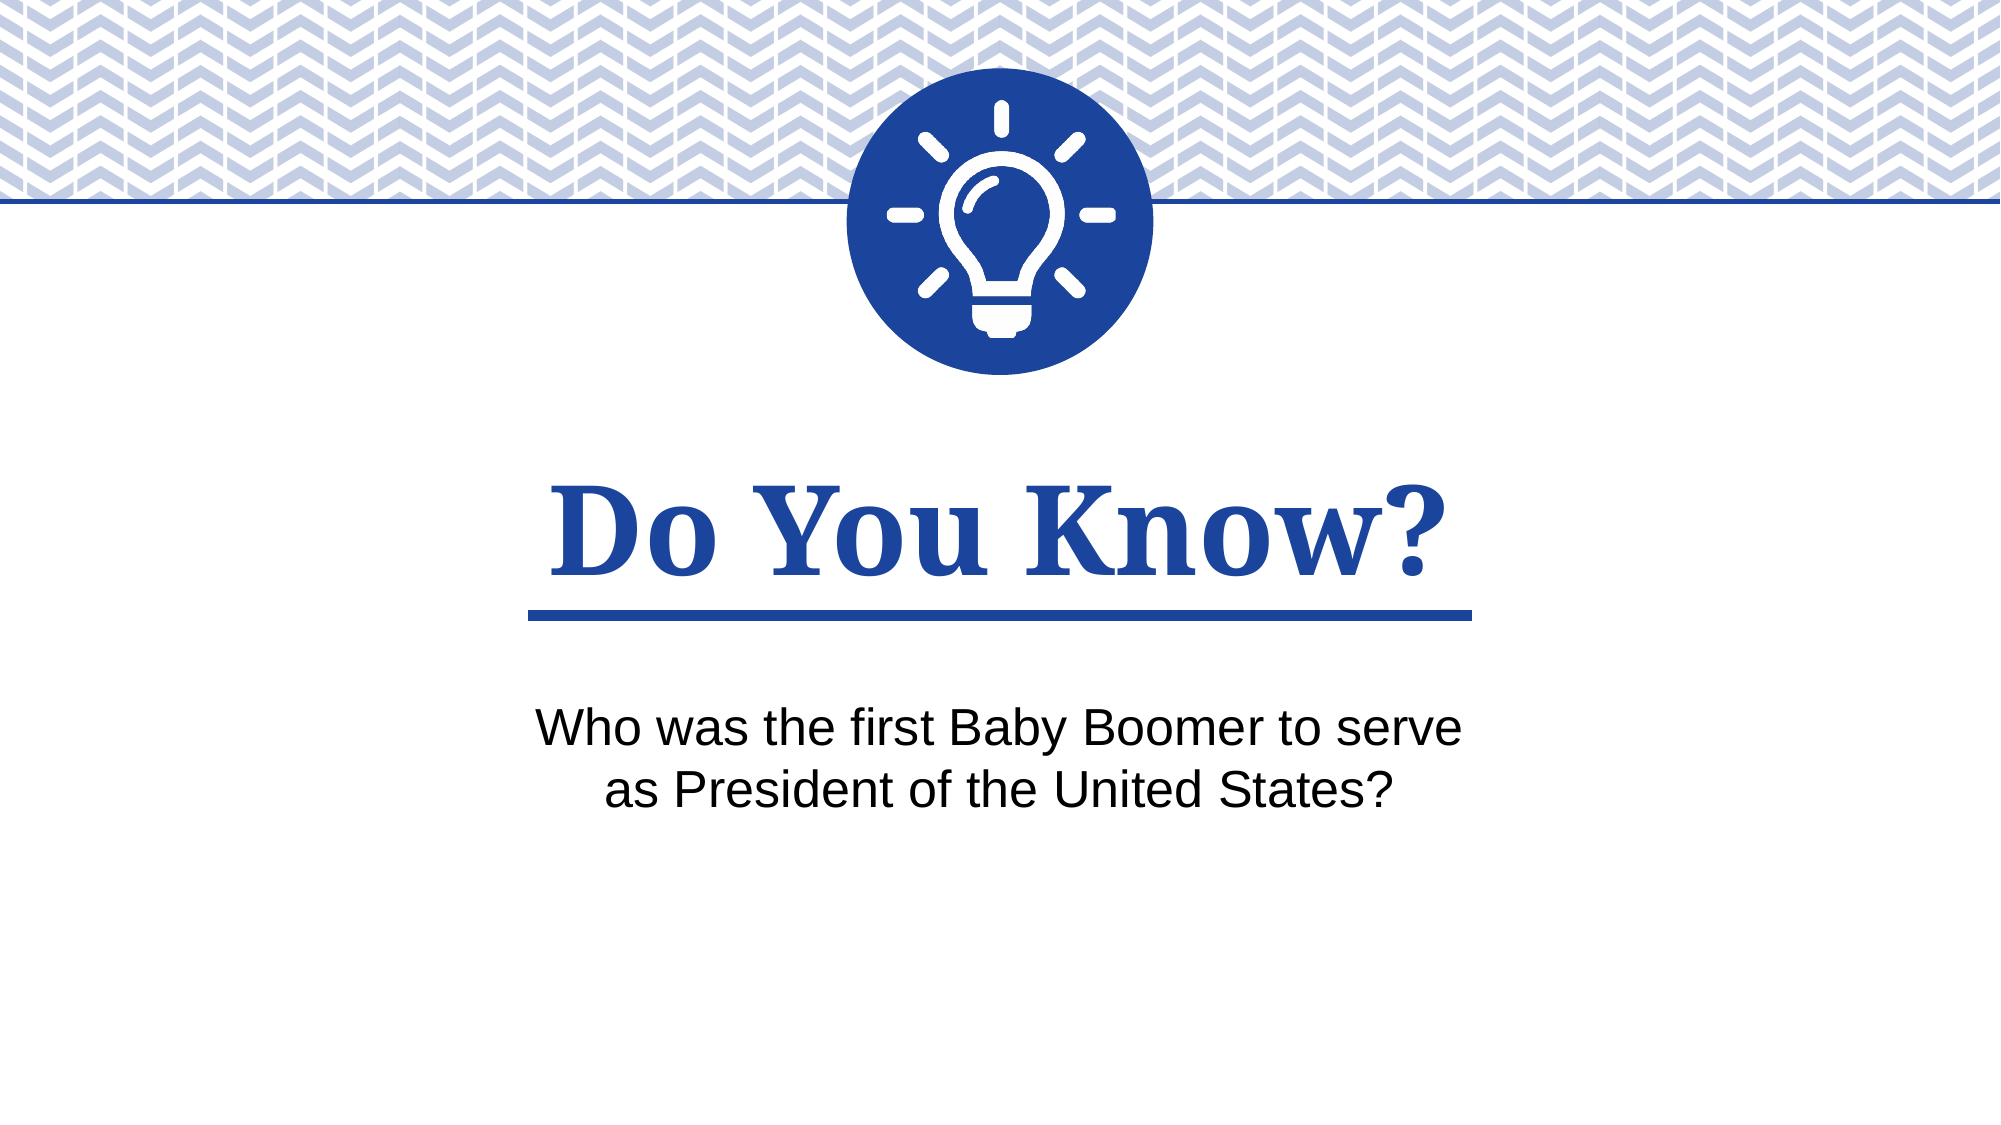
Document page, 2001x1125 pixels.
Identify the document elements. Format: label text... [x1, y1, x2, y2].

text_box Who was the first Baby Boomer to serve as President of the United States? [180, 686, 1820, 826]
text_box Do You Know? [0, 443, 2000, 608]
